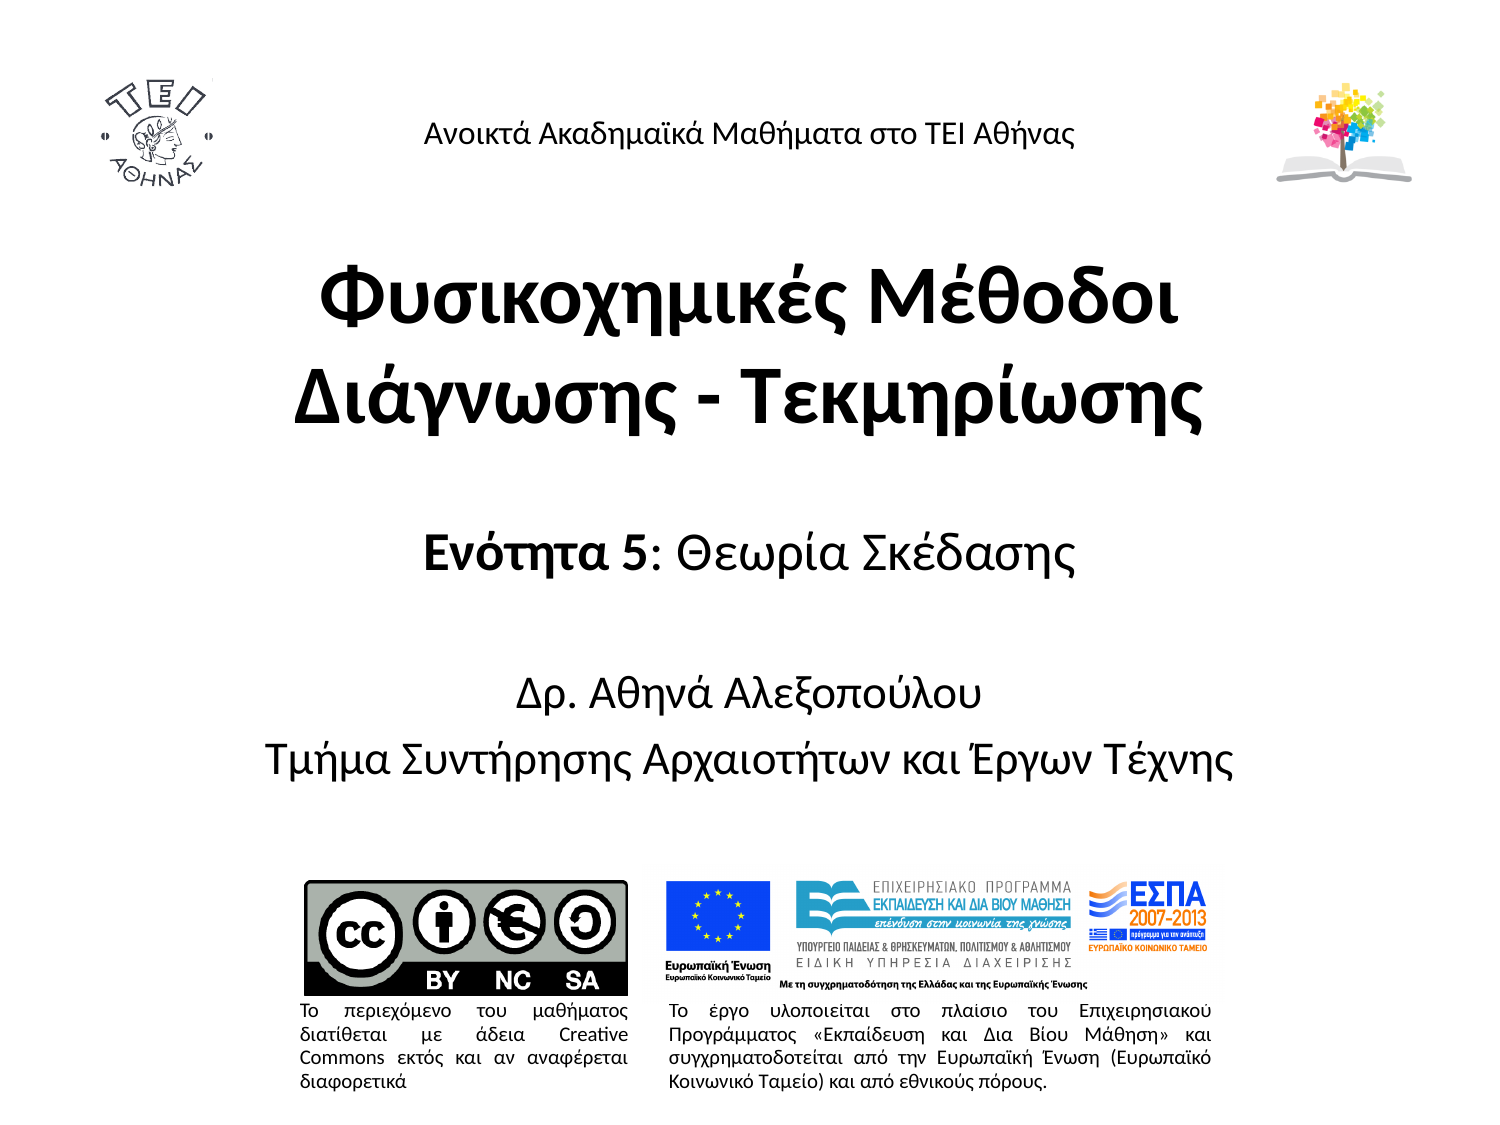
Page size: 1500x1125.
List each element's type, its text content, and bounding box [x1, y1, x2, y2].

picture [642, 864, 1225, 1004]
text_box Ανοικτά Ακαδημαϊκά Μαθήματα στο ΤΕΙ Αθήνας [217, 103, 1268, 159]
table_header Το έργο υλοποιείται στο πλαίσιο του Επιχειρησιακού Προγράμματος «Εκπαίδευση και Δια Βίου Μάθηση» και συγχρηματοδοτείται από την Ευρωπαϊκή Ένωση (Ευρωπαϊκό Κοινωνικό Ταμείο) και από εθνικούς πόρους. [640, 1010, 1223, 1125]
picture [1273, 77, 1414, 185]
subtitle Ενότητα 5: Θεωρία Σκέδασης Δρ. Αθηνά Αλεξοπούλου Τμήμα Συντήρησης Αρχαιοτήτων και Έργων Τέχνης [224, 507, 1275, 796]
picture [100, 77, 213, 193]
title Φυσικοχημικές Μέθοδοι Διάγνωσης - Τεκμηρίωσης [112, 219, 1388, 461]
table_header Το περιεχόμενο του μαθήματος διατίθεται με άδεια Creative Commons εκτός και αν αναφέρεται διαφορετικά [289, 999, 640, 1125]
picture [303, 880, 628, 996]
